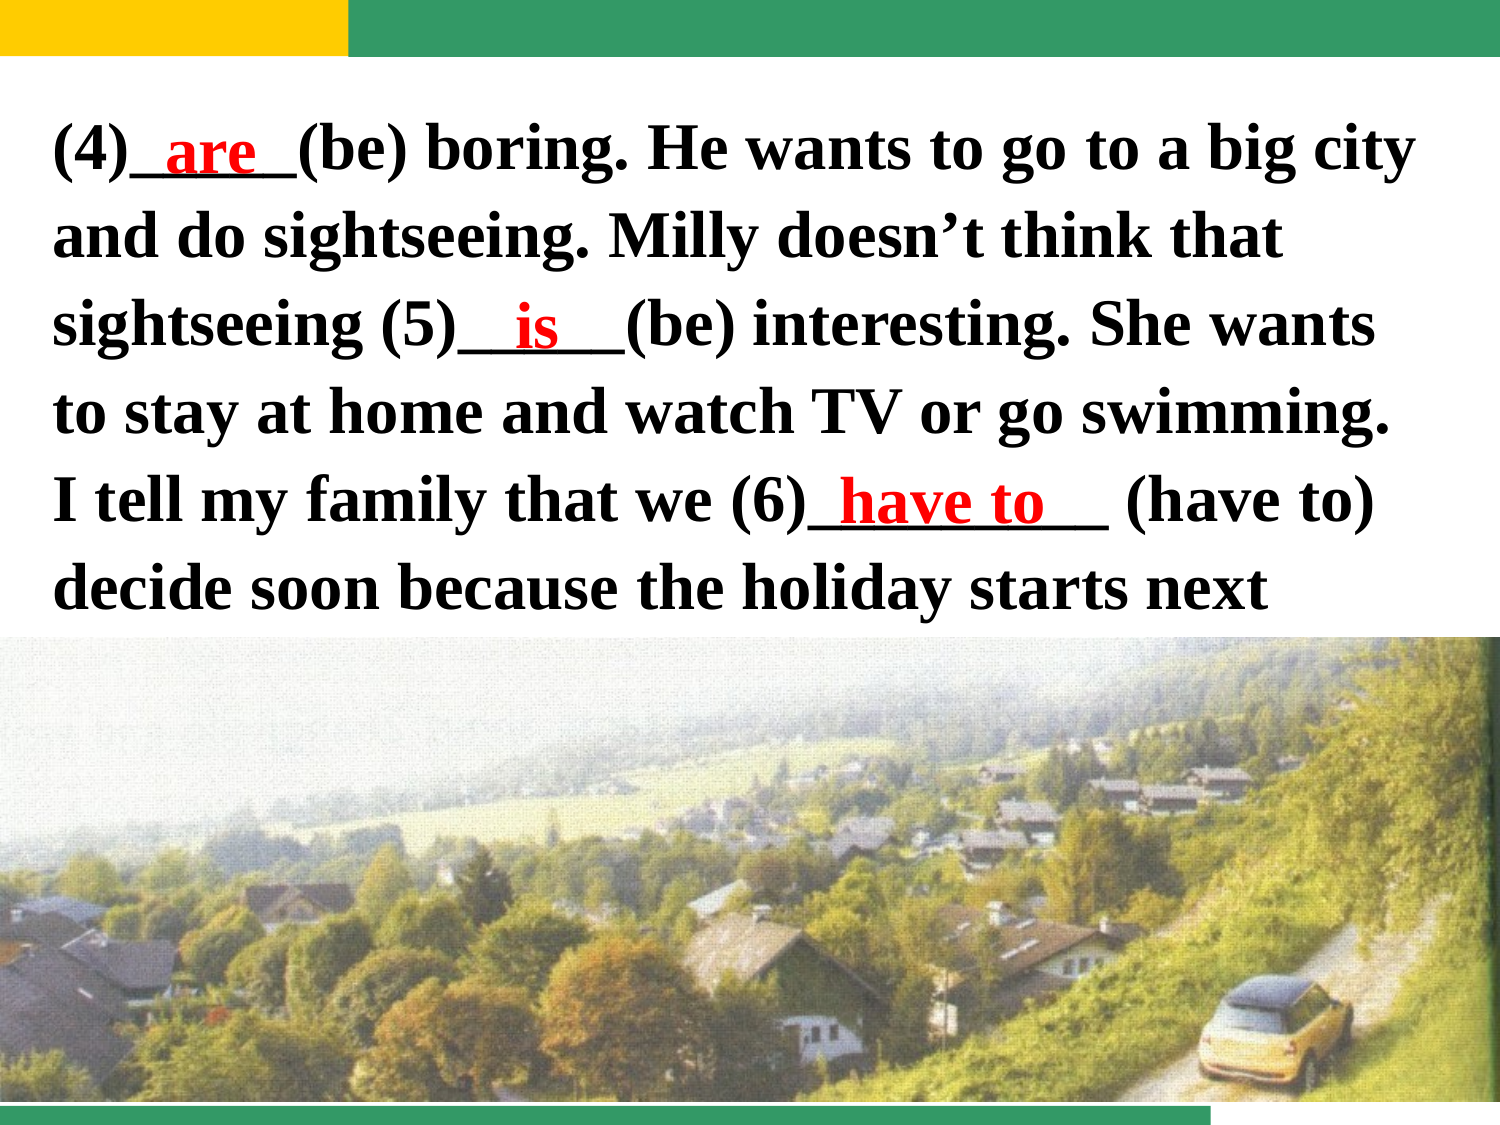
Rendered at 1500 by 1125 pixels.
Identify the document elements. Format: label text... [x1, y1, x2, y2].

text_box are [150, 99, 273, 195]
picture [0, 637, 1500, 1102]
text_box have to [824, 449, 1061, 545]
text_box (4)_____(be) boring. He wants to go to a big city and do sightseeing. Milly doesn’t think that sightseeing (5)_____(be) interesting. She wants to stay at home and watch TV or go swimming. I tell my family that we (6)_________ (have to) decide soon because the holiday starts next week! [37, 87, 1450, 637]
text_box is [500, 274, 575, 370]
